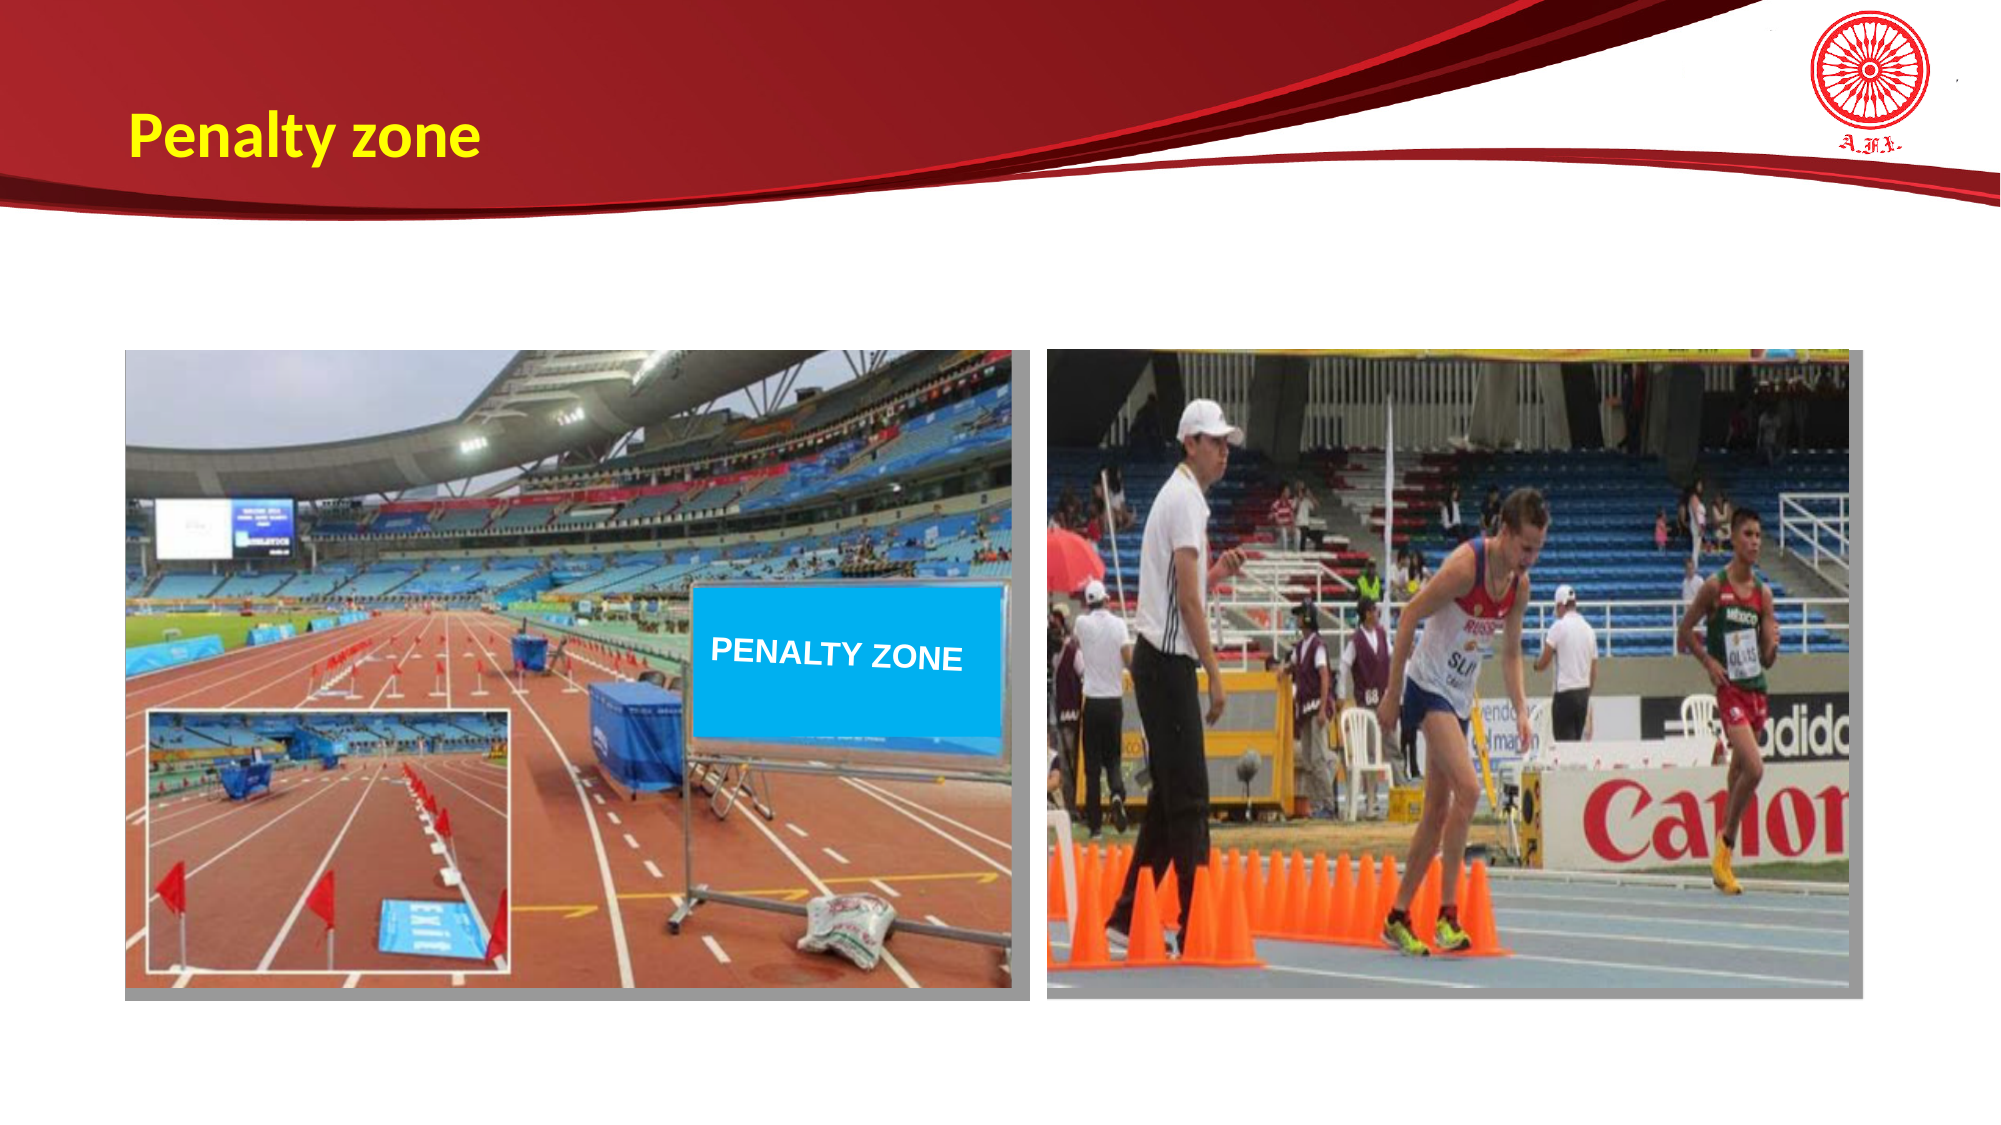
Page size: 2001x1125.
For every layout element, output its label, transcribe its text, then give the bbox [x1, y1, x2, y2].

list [1047, 349, 1849, 988]
picture [0, 0, 2001, 1125]
title Penalty zone [114, 83, 844, 156]
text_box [125, 349, 1012, 988]
